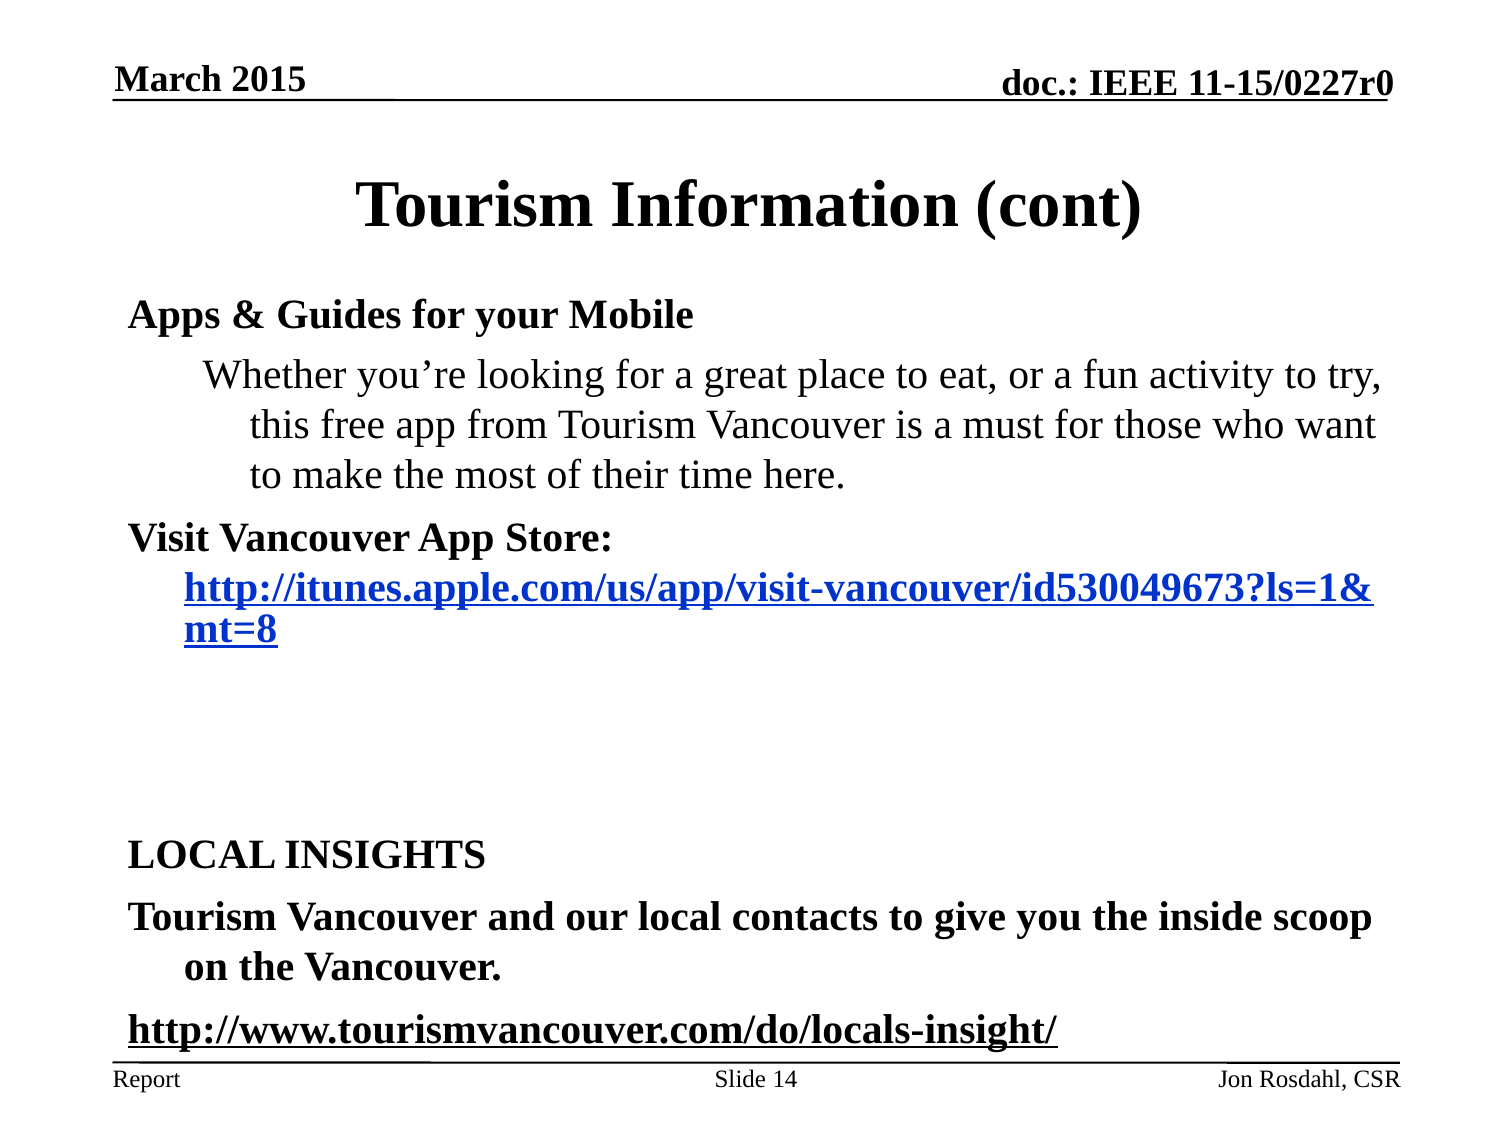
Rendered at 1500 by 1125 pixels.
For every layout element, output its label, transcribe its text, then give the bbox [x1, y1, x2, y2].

title Tourism Information (cont) [112, 112, 1388, 278]
list Apps & Guides for your Mobile Whether you’re looking for a great place to eat, or a fun activity to try, this free app from Tourism Vancouver is a must for those who want to make the most of their time here. Visit Vancouver App Store: http://itunes.apple.com/us/app/visit-vancouver/id530049673?ls=1&mt=8 LOCAL INSIGHTS Tourism Vancouver and our local contacts to give you the inside scoop on the Vancouver. http://www.tourismvancouver.com/do/locals-insight/ [112, 278, 1400, 1036]
footer Jon Rosdahl, CSR [878, 1061, 1402, 1093]
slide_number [114, 54, 423, 100]
slide_number Slide 14 [712, 1061, 800, 1123]
